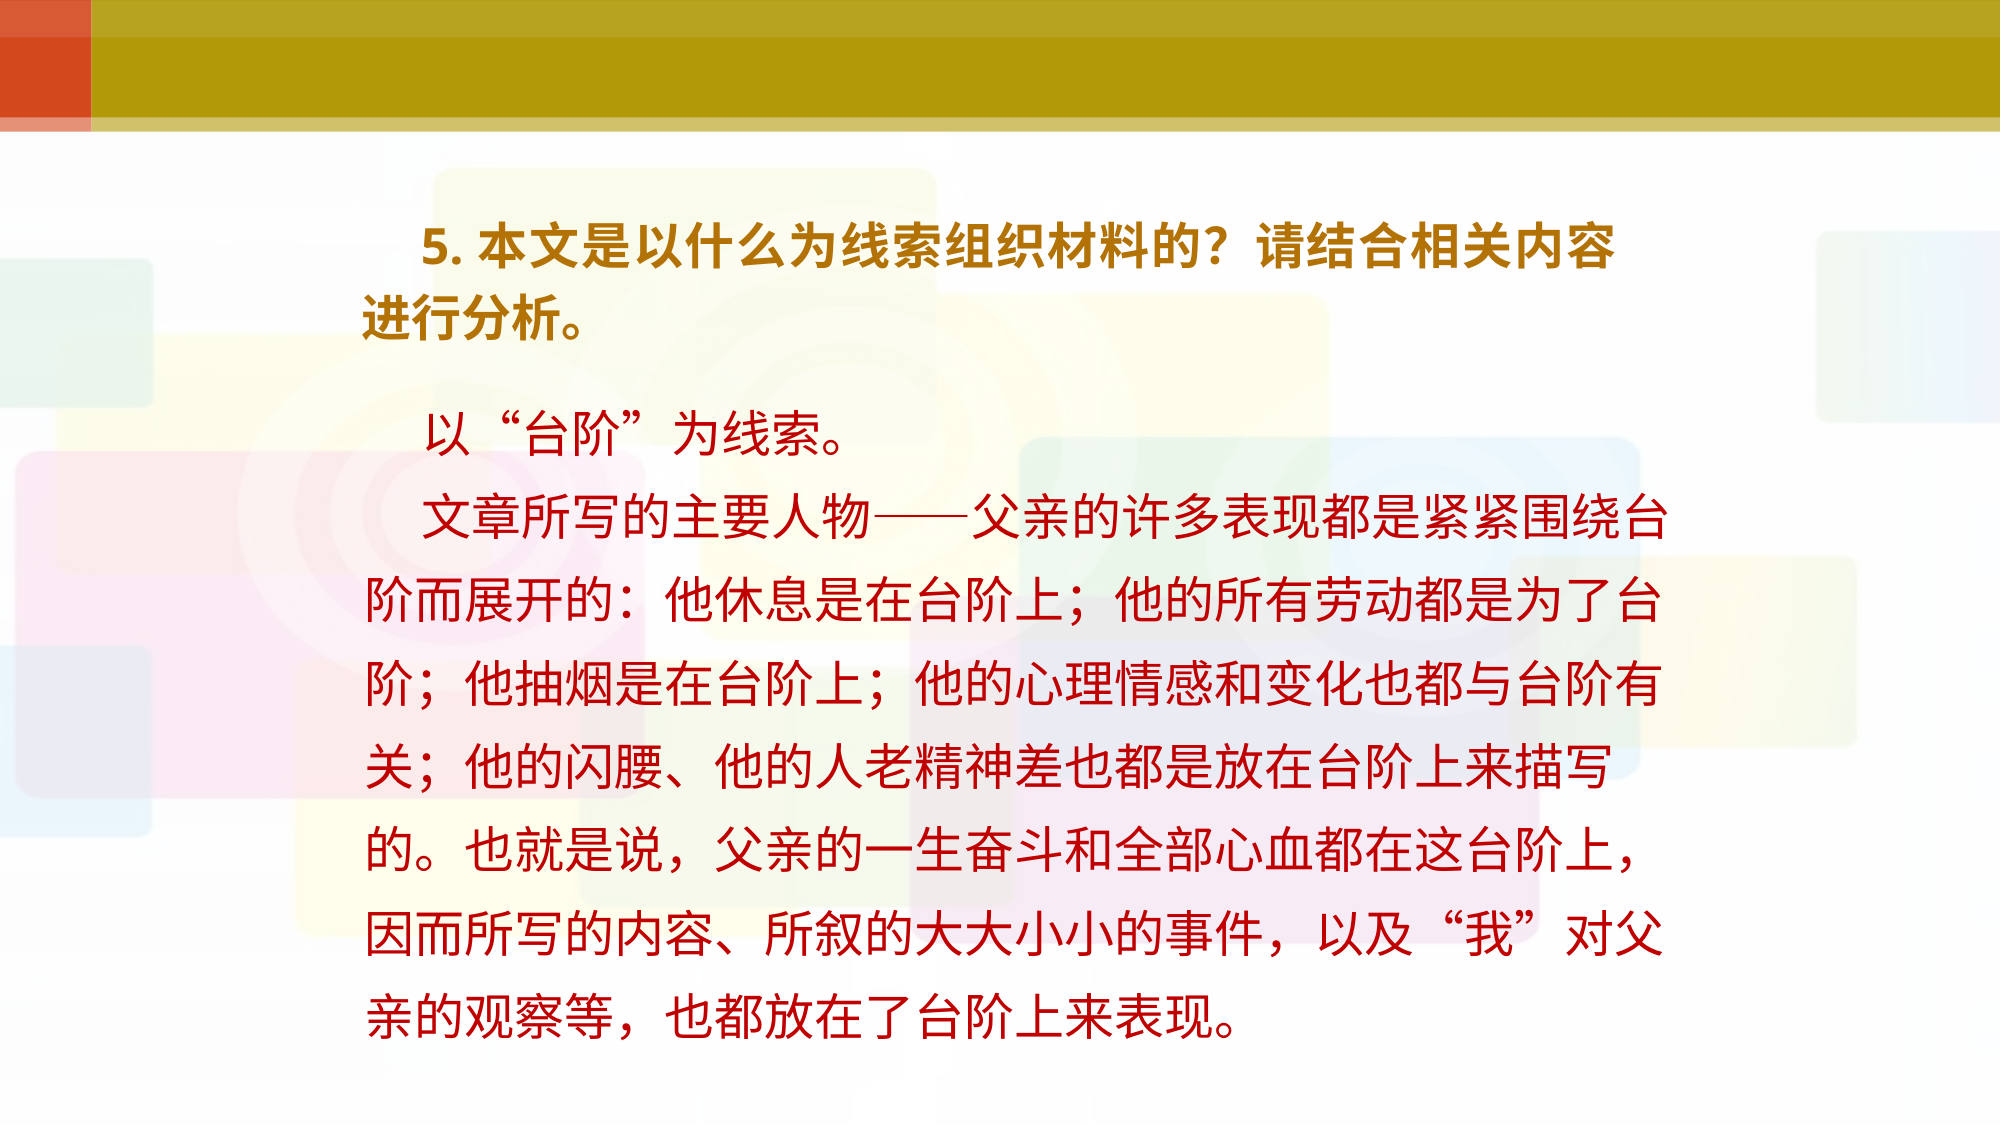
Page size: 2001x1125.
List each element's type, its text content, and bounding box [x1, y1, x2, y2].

list 5.本文是以什么为线索组织材料的？请结合相关内容进行分析。 [350, 196, 1628, 371]
text_box 以“台阶”为线索。 文章所写的主要人物——父亲的许多表现都是紧紧围绕台阶而展开的：他休息是在台阶上；他的所有劳动都是为了台阶；他抽烟是在台阶上；他的心理情感和变化也都与台阶有关；他的闪腰、他的人老精神差也都是放在台阶上来描写的。也就是说，父亲的一生奋斗和全部心血都在这台阶上，因而所写的内容、所叙的大大小小的事件，以及“我”对父亲的观察等，也都放在了台阶上来表现。 [350, 371, 1718, 889]
